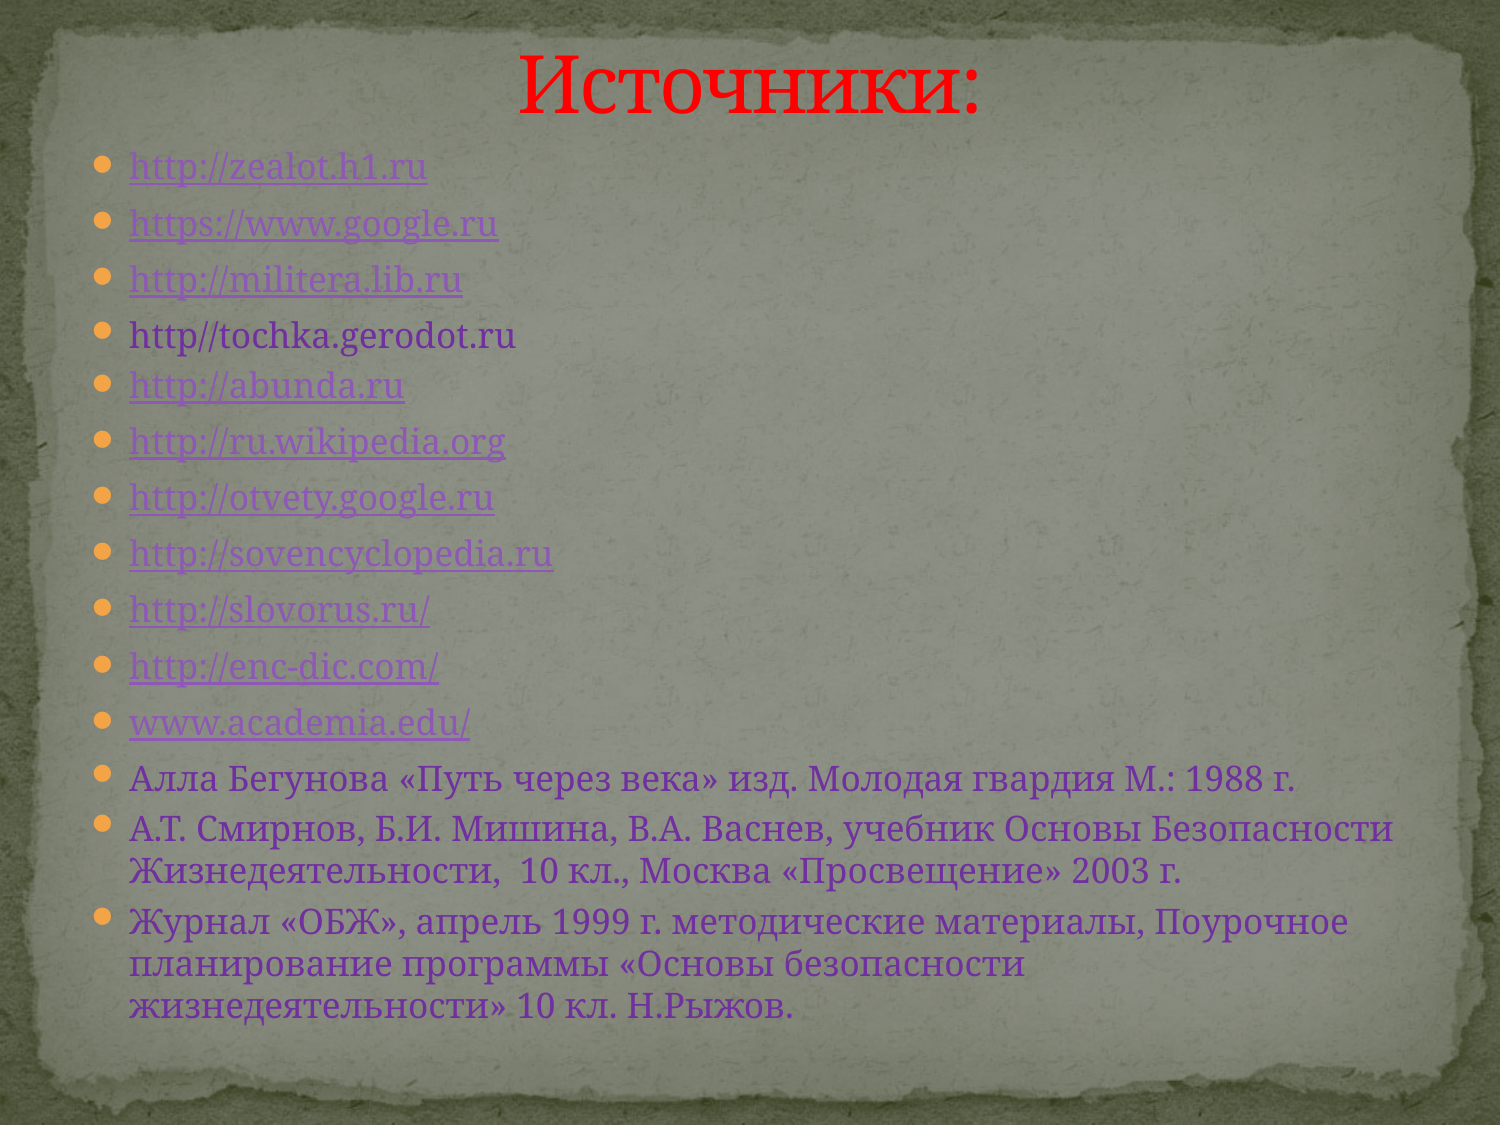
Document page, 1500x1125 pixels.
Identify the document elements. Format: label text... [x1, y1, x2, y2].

title Источники: [74, 24, 1425, 138]
list http://zealot.h1.ru https://www.google.ru http://militera.lib.ru http//tochka.gerodot.ru http://abunda.ru http://ru.wikipedia.org http://otvety.google.ru http://sovencyclopedia.ru http://slovorus.ru/ http://enc-dic.com/ www.academia.edu/ Алла Бегунова «Путь через века» изд. Молодая гвардия М.: 1988 г. А.Т. Смирнов, Б.И. Мишина, В.А. Васнев, учебник Основы Безопасности Жизнедеятельности, 10 кл., Москва «Просвещение» 2003 г. Журнал «ОБЖ», апрель 1999 г. методические материалы, Поурочное планирование программы «Основы безопасности жизнедеятельности» 10 кл. Н.Рыжов. [76, 137, 1427, 1036]
